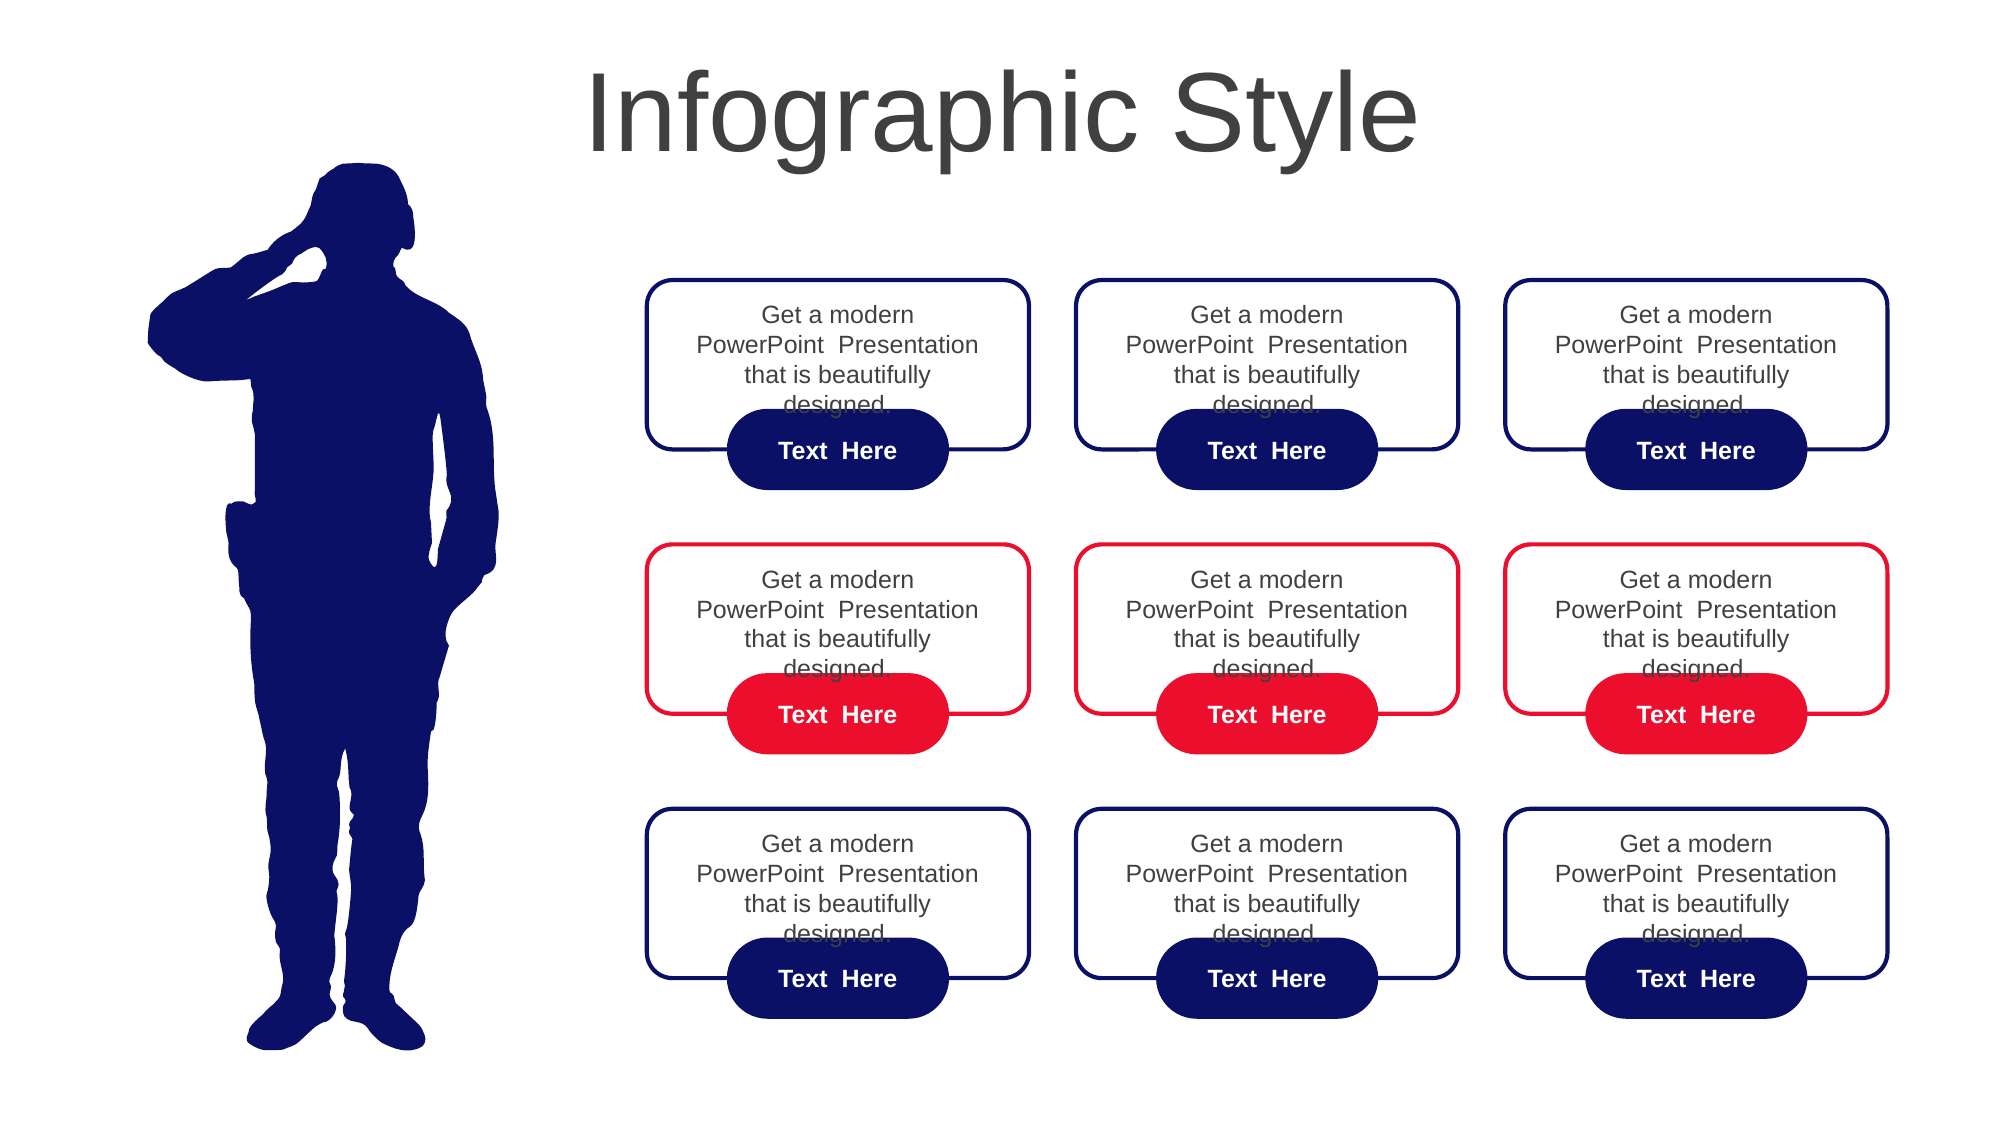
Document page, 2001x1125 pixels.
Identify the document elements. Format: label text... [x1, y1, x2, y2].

list Infographic Style [53, 55, 1952, 175]
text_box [646, 808, 1030, 1019]
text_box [646, 280, 1030, 491]
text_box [1076, 808, 1459, 1019]
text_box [1076, 544, 1459, 755]
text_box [1076, 280, 1459, 491]
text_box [1505, 544, 1888, 755]
text_box [147, 162, 499, 1051]
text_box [646, 544, 1030, 755]
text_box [1505, 808, 1888, 1019]
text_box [1505, 280, 1888, 491]
